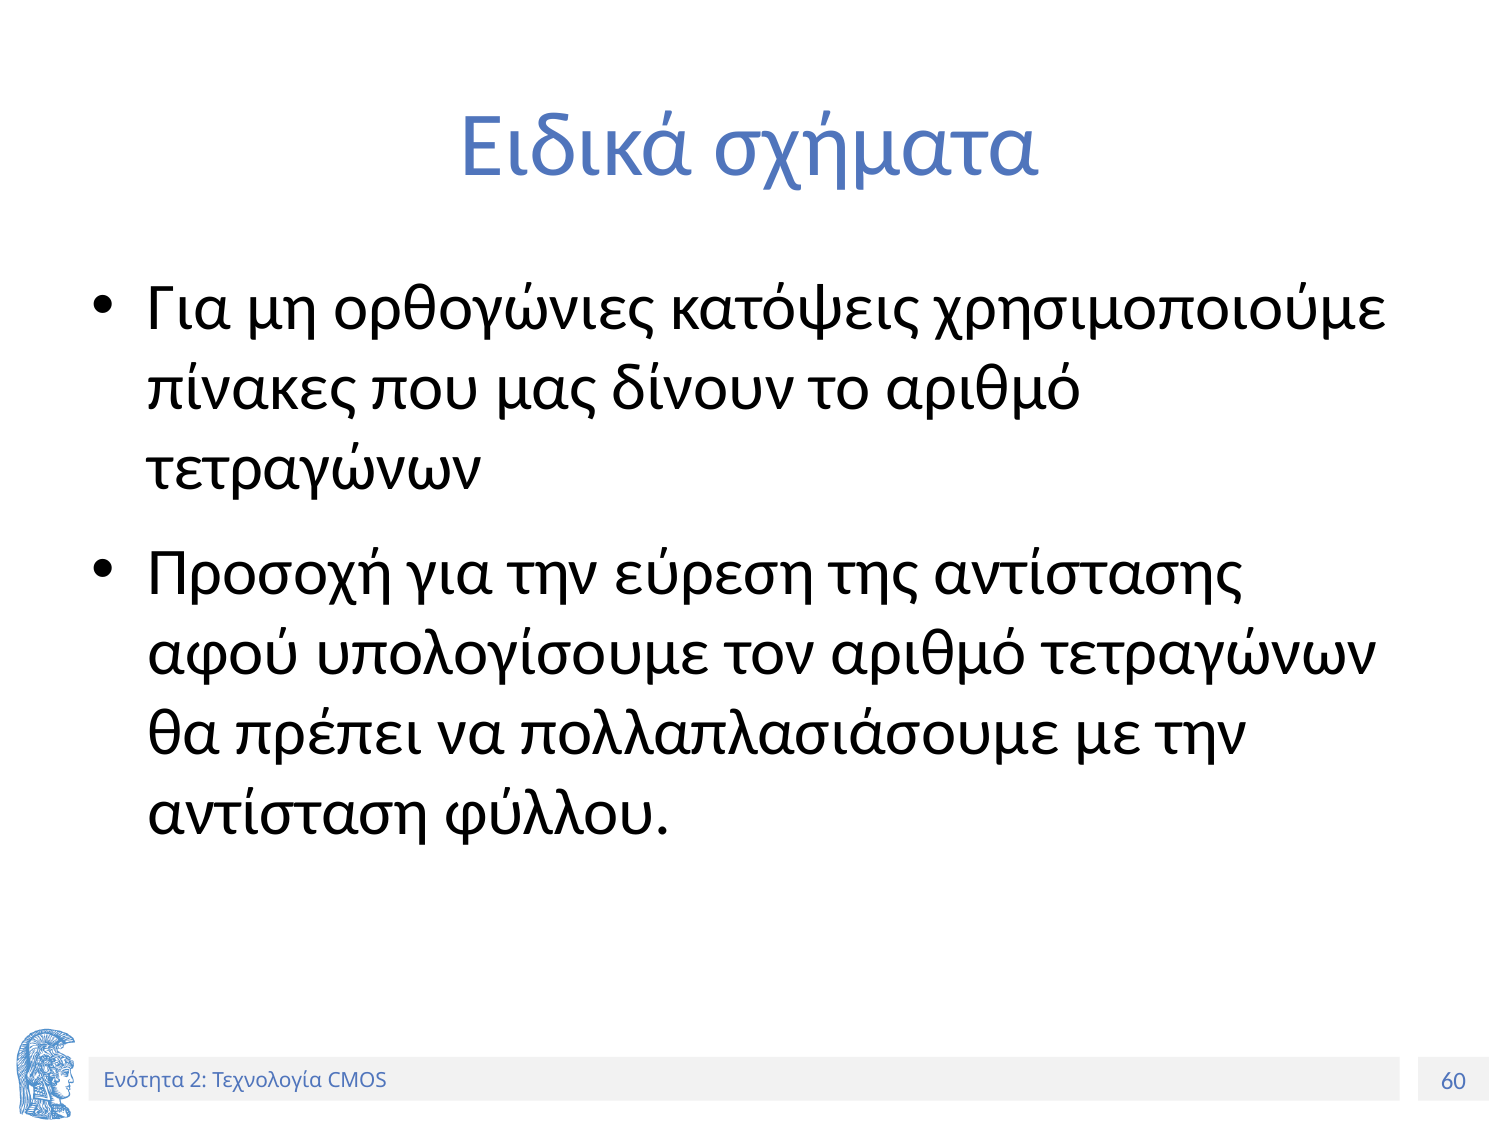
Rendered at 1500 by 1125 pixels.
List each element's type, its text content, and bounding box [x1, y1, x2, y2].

list Για μη ορθογώνιες κατόψεις χρησιμοποιούμε πίνακες που μας δίνουν το αριθμό τετραγώνων Προσοχή για την εύρεση της αντίστασης αφού υπολογίσουμε τον αριθμό τετραγώνων θα πρέπει να πολλαπλασιάσουμε με την αντίσταση φύλλου. [76, 255, 1427, 998]
picture [9, 1025, 81, 1120]
title Ειδικά σχήματα [75, 45, 1425, 233]
